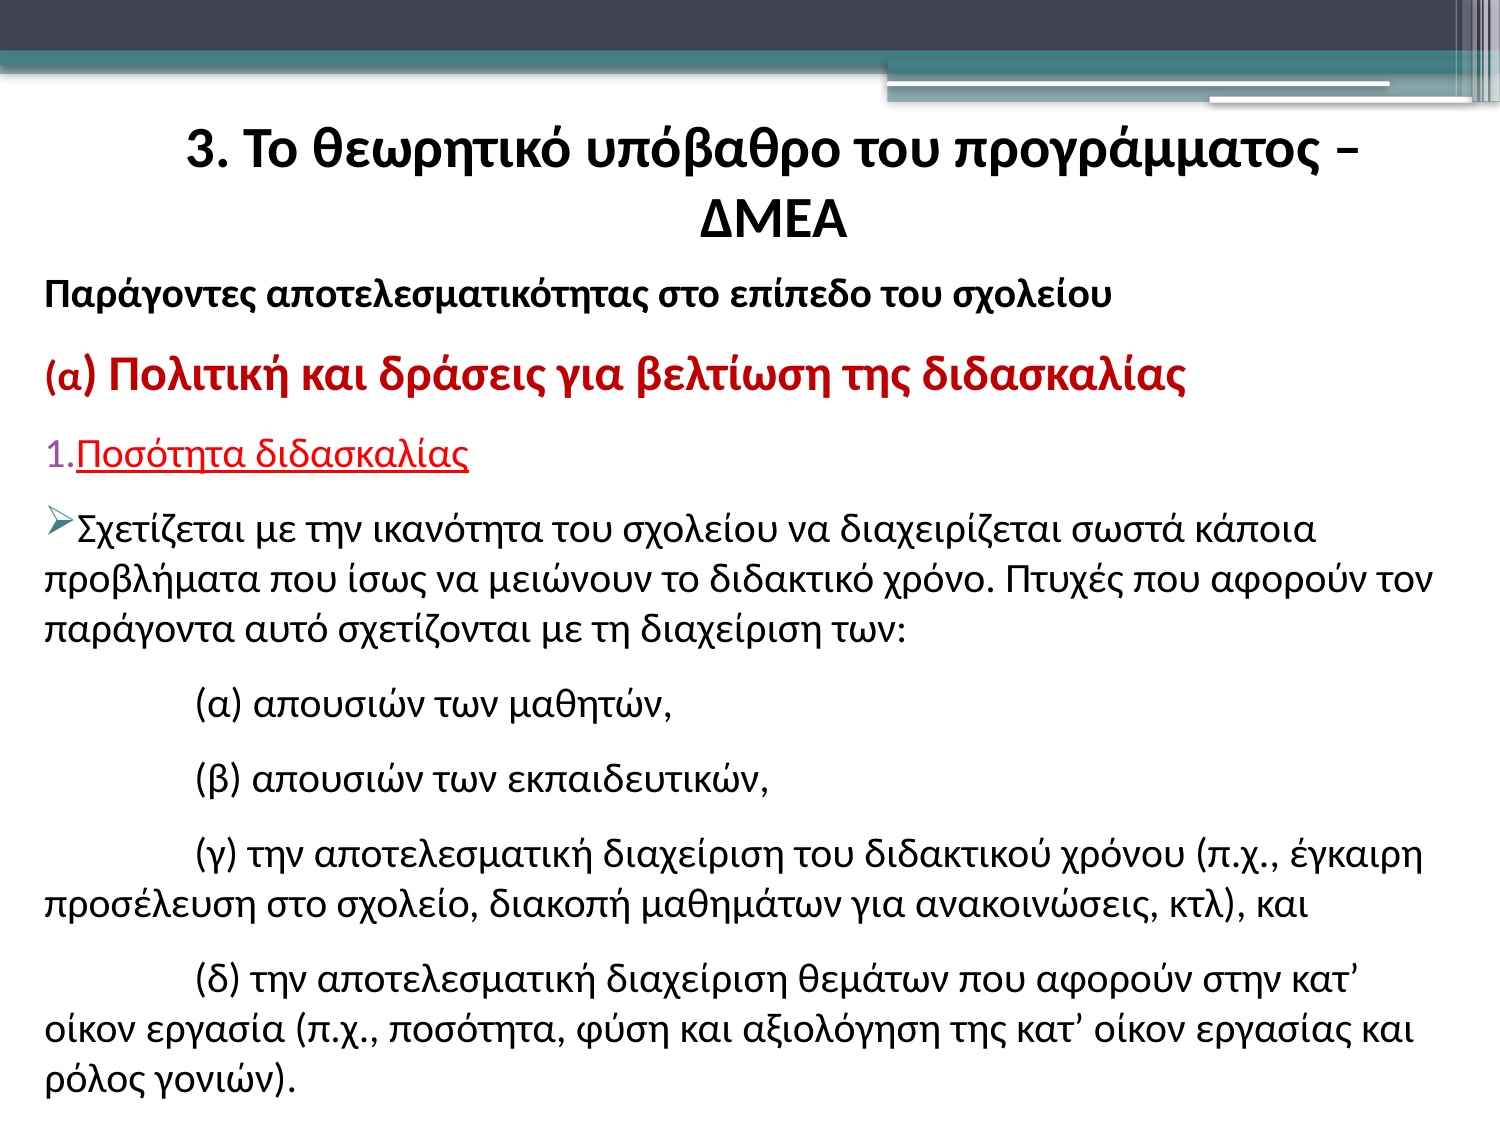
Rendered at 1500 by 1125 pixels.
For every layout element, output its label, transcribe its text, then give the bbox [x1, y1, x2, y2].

list Παράγοντες αποτελεσματικότητας στο επίπεδο του σχολείου (α) Πολιτική και δράσεις για βελτίωση της διδασκαλίας Ποσότητα διδασκαλίας Σχετίζεται με την ικανότητα του σχολείου να διαχειρίζεται σωστά κάποια προβλήματα που ίσως να μειώνουν το διδακτικό χρόνο. Πτυχές που αφορούν τον παράγοντα αυτό σχετίζονται με τη διαχείριση των: (α) απουσιών των μαθητών, (β) απουσιών των εκπαιδευτικών, (γ) την αποτελεσματική διαχείριση του διδακτικού χρόνου (π.χ., έγκαιρη προσέλευση στο σχολείο, διακοπή μαθημάτων για ανακοινώσεις, κτλ), και (δ) την αποτελεσματική διαχείριση θεμάτων που αφορούν στην κατ’ οίκον εργασία (π.χ., ποσότητα, φύση και αξιολόγηση της κατ’ οίκον εργασίας και ρόλος γονιών). [29, 257, 1460, 1095]
text_box 3. Το θεωρητικό υπόβαθρο του προγράμματος – ΔΜΕΑ [76, 101, 1412, 257]
